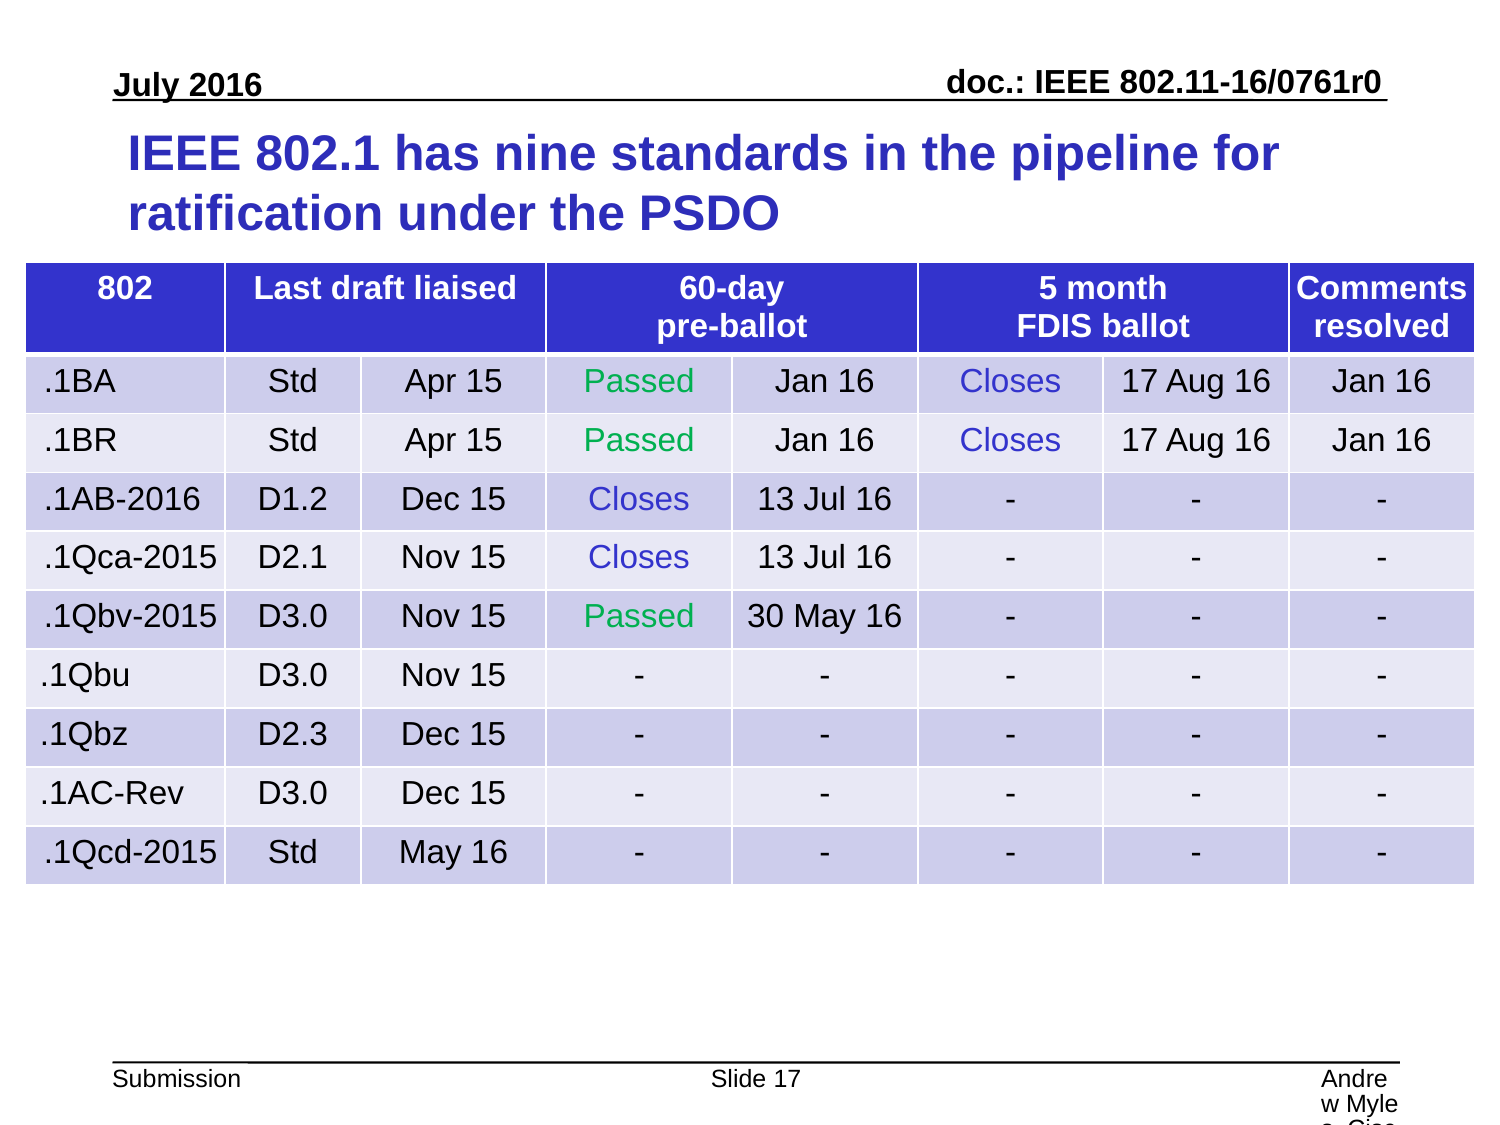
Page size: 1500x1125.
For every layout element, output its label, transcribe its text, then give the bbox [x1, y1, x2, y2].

table_cell Closes [919, 414, 1102, 472]
table_cell .1BA [26, 357, 224, 413]
table_cell D2.3 [226, 709, 360, 766]
title IEEE 802.1 has nine standards in the pipeline for ratification under the PSDO [112, 112, 1388, 262]
table_cell .1Qcd-2015 [26, 827, 224, 884]
table_cell Std [226, 357, 360, 413]
table_cell Closes [919, 357, 1102, 413]
table_cell - [1104, 827, 1288, 884]
table_cell 17 Aug 16 [1104, 357, 1288, 413]
table_cell - [1104, 709, 1288, 766]
table_cell - [547, 768, 731, 825]
table_cell - [1104, 591, 1288, 648]
table_cell Passed [547, 357, 731, 413]
table_cell - [1290, 709, 1474, 766]
table_cell 13 Jul 16 [733, 532, 917, 589]
table_cell - [919, 709, 1102, 766]
table_cell - [547, 709, 731, 766]
table_cell .1Qbv-2015 [26, 591, 224, 648]
table_cell .1BR [26, 414, 224, 472]
table_cell 30 May 16 [733, 591, 917, 648]
table_cell - [1290, 591, 1474, 648]
table_cell .1Qbz [26, 709, 224, 766]
table_cell Passed [547, 591, 731, 648]
table_cell - [733, 827, 917, 884]
table_header 802 [26, 263, 224, 352]
table_cell Jan 16 [733, 414, 917, 472]
table_cell Nov 15 [362, 650, 545, 707]
table_cell - [1290, 532, 1474, 589]
table_cell D1.2 [226, 473, 360, 530]
table_cell .1AC-Rev [26, 768, 224, 825]
table_cell Closes [547, 532, 731, 589]
footer Andrew Myles, Cisco [1320, 1061, 1402, 1093]
table_header Comments resolved [1290, 263, 1474, 352]
table_cell Apr 15 [362, 357, 545, 413]
table_cell - [1290, 650, 1474, 707]
table_cell - [1290, 827, 1474, 884]
table_cell - [547, 827, 731, 884]
table_cell D2.1 [226, 532, 360, 589]
table_cell - [1104, 532, 1288, 589]
table_cell May 16 [362, 827, 545, 884]
table_cell Std [226, 414, 360, 472]
table_cell Passed [547, 414, 731, 472]
table_cell - [919, 591, 1102, 648]
table_cell - [919, 650, 1102, 707]
table_cell Dec 15 [362, 709, 545, 766]
table_cell Jan 16 [1290, 414, 1474, 472]
table_cell - [919, 532, 1102, 589]
table_cell 13 Jul 16 [733, 473, 917, 530]
table_cell .1Qbu [26, 650, 224, 707]
table_header 60-day pre-ballot [547, 263, 917, 352]
table_cell .1Qca-2015 [26, 532, 224, 589]
table_cell - [1290, 768, 1474, 825]
slide_number Slide 17 [709, 1061, 803, 1093]
table_header Last draft liaised [226, 263, 545, 352]
table_cell Nov 15 [362, 532, 545, 589]
table_cell Jan 16 [733, 357, 917, 413]
table_cell - [733, 709, 917, 766]
table_cell - [1104, 650, 1288, 707]
table_cell Jan 16 [1290, 357, 1474, 413]
table_cell - [1290, 473, 1474, 530]
table_cell .1AB-2016 [26, 473, 224, 530]
table_cell - [919, 827, 1102, 884]
table_cell Dec 15 [362, 473, 545, 530]
table_cell D3.0 [226, 591, 360, 648]
table_cell - [1104, 768, 1288, 825]
table_cell 17 Aug 16 [1104, 414, 1288, 472]
table_cell D3.0 [226, 768, 360, 825]
table_cell Closes [547, 473, 731, 530]
table_cell - [733, 650, 917, 707]
table_cell - [733, 768, 917, 825]
table_cell - [547, 650, 731, 707]
table_cell D3.0 [226, 650, 360, 707]
table_cell Std [226, 827, 360, 884]
table_cell Apr 15 [362, 414, 545, 472]
table_cell - [1104, 473, 1288, 530]
table_cell Nov 15 [362, 591, 545, 648]
table_header 5 month FDIS ballot [919, 263, 1288, 352]
table_cell Dec 15 [362, 768, 545, 825]
table_cell - [919, 473, 1102, 530]
table_cell - [919, 768, 1102, 825]
